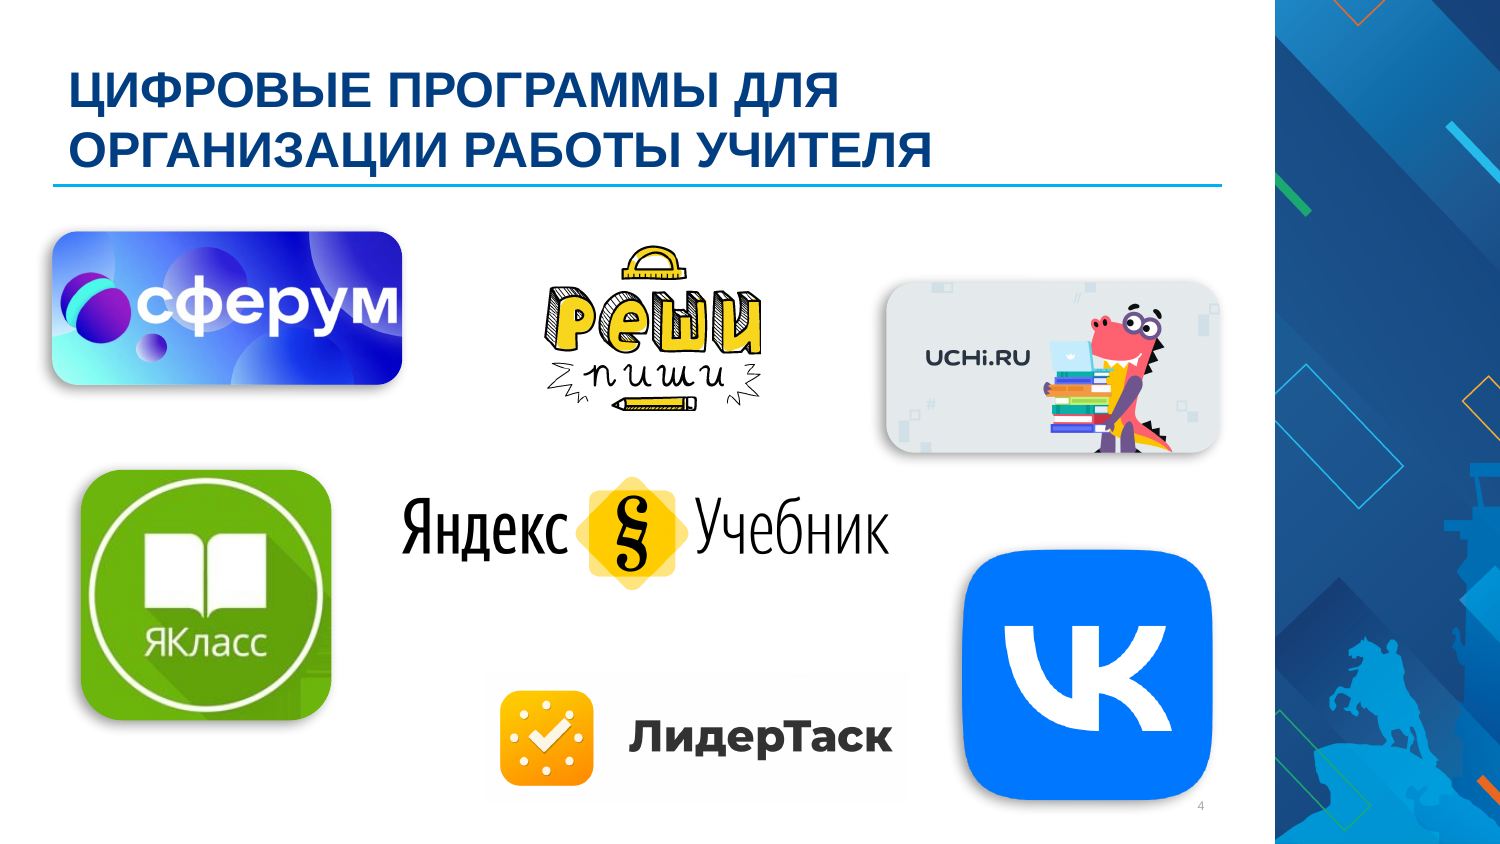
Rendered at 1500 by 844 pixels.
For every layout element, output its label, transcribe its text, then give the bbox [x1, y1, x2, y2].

picture [1411, 741, 1420, 756]
slide_number 4 [1148, 788, 1220, 824]
picture [51, 231, 403, 386]
picture [508, 231, 797, 424]
title ЦИФРОВЫЕ ПРОГРАММЫ ДЛЯ ОРГАНИЗАЦИИ РАБОТЫ УЧИТЕЛЯ [53, 49, 1223, 186]
picture [483, 673, 908, 803]
picture [961, 549, 1213, 801]
picture [80, 469, 332, 721]
picture [1392, 730, 1407, 748]
picture [401, 472, 889, 596]
picture [1275, 0, 1500, 838]
picture [886, 282, 1220, 453]
